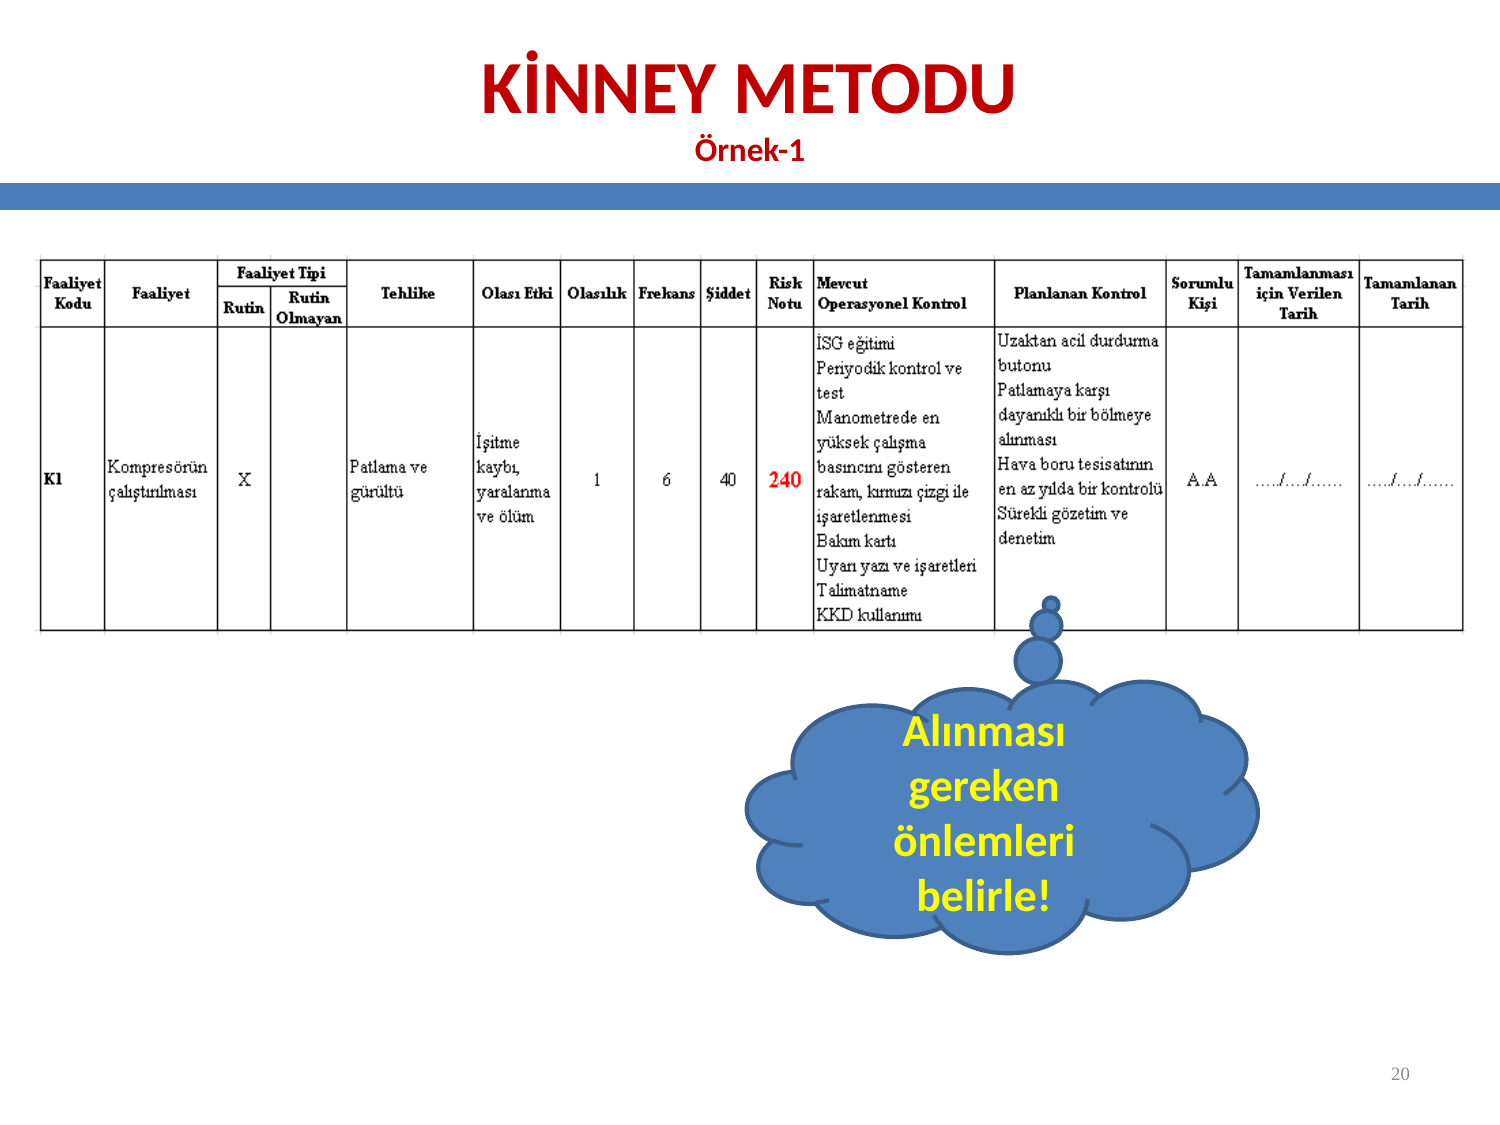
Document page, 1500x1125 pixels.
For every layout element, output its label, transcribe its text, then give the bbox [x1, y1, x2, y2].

text_box KİNNEY METODU Örnek-1 [0, 30, 1500, 176]
text_box Alınması gereken önlemleri belirle! [744, 643, 1261, 956]
picture [34, 255, 1466, 635]
slide_number 20 [1074, 1042, 1425, 1103]
